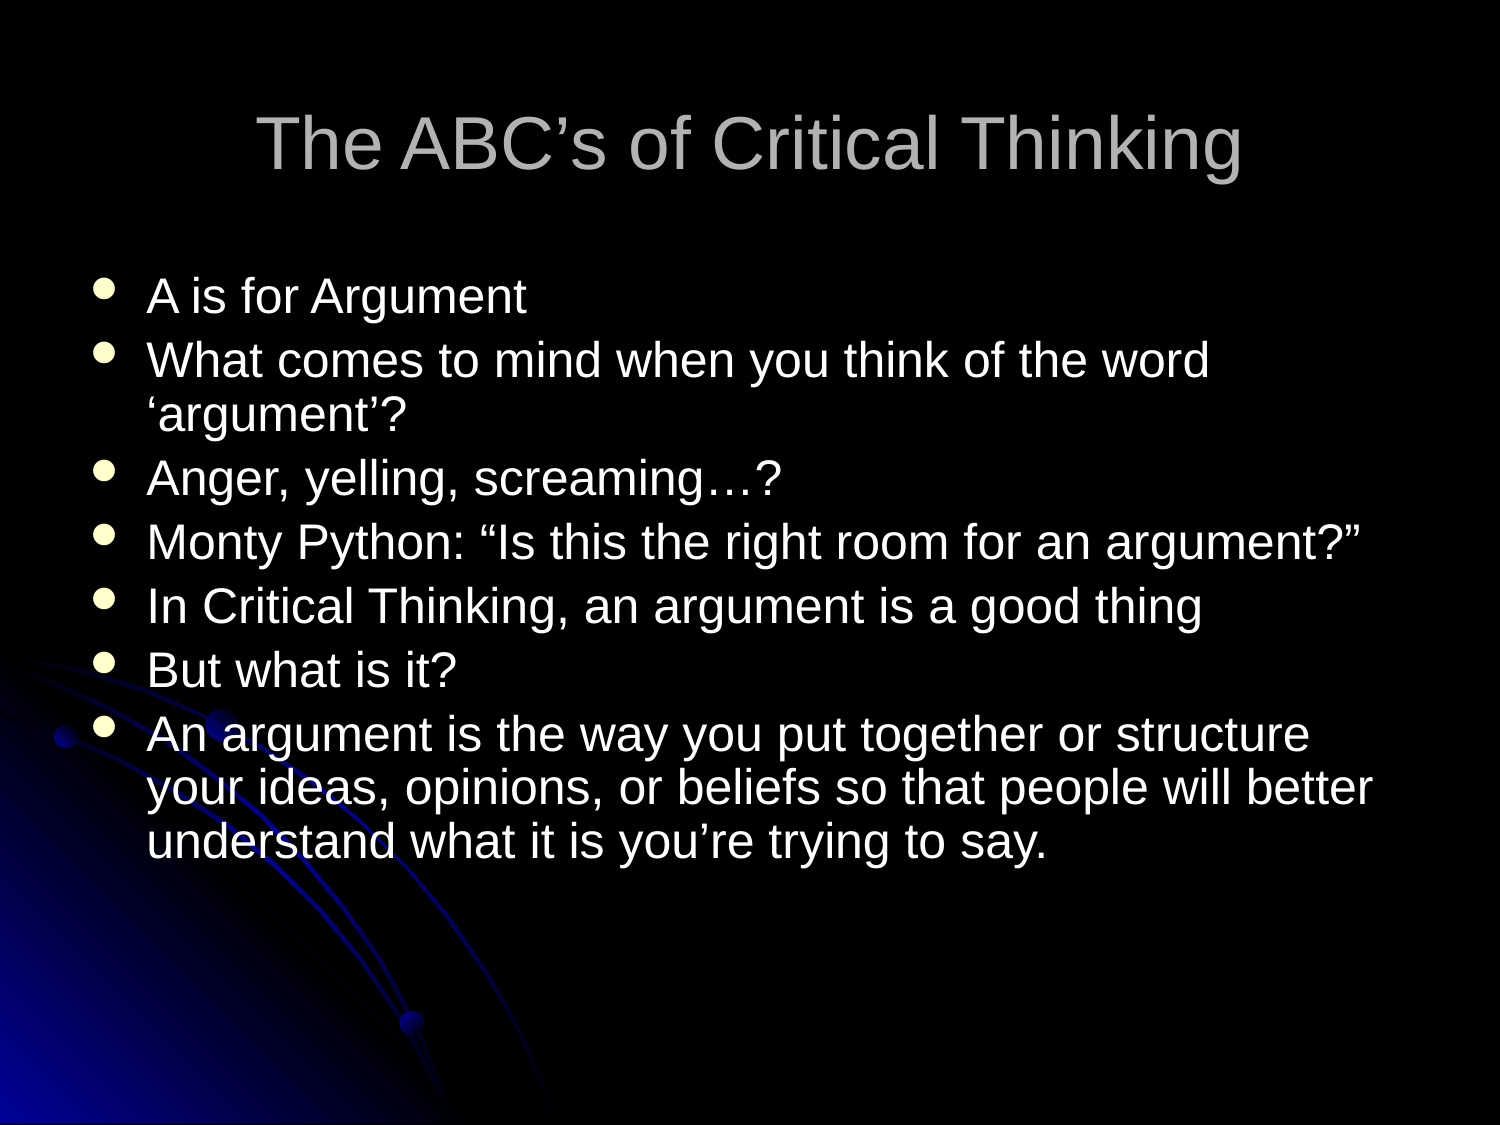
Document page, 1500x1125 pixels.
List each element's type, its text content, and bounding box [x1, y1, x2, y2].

title The ABC’s of Critical Thinking [75, 45, 1425, 233]
list A is for Argument What comes to mind when you think of the word ‘argument’? Anger, yelling, screaming…? Monty Python: “Is this the right room for an argument?” In Critical Thinking, an argument is a good thing But what is it? An argument is the way you put together or structure your ideas, opinions, or beliefs so that people will better understand what it is you’re trying to say. [75, 262, 1425, 1006]
